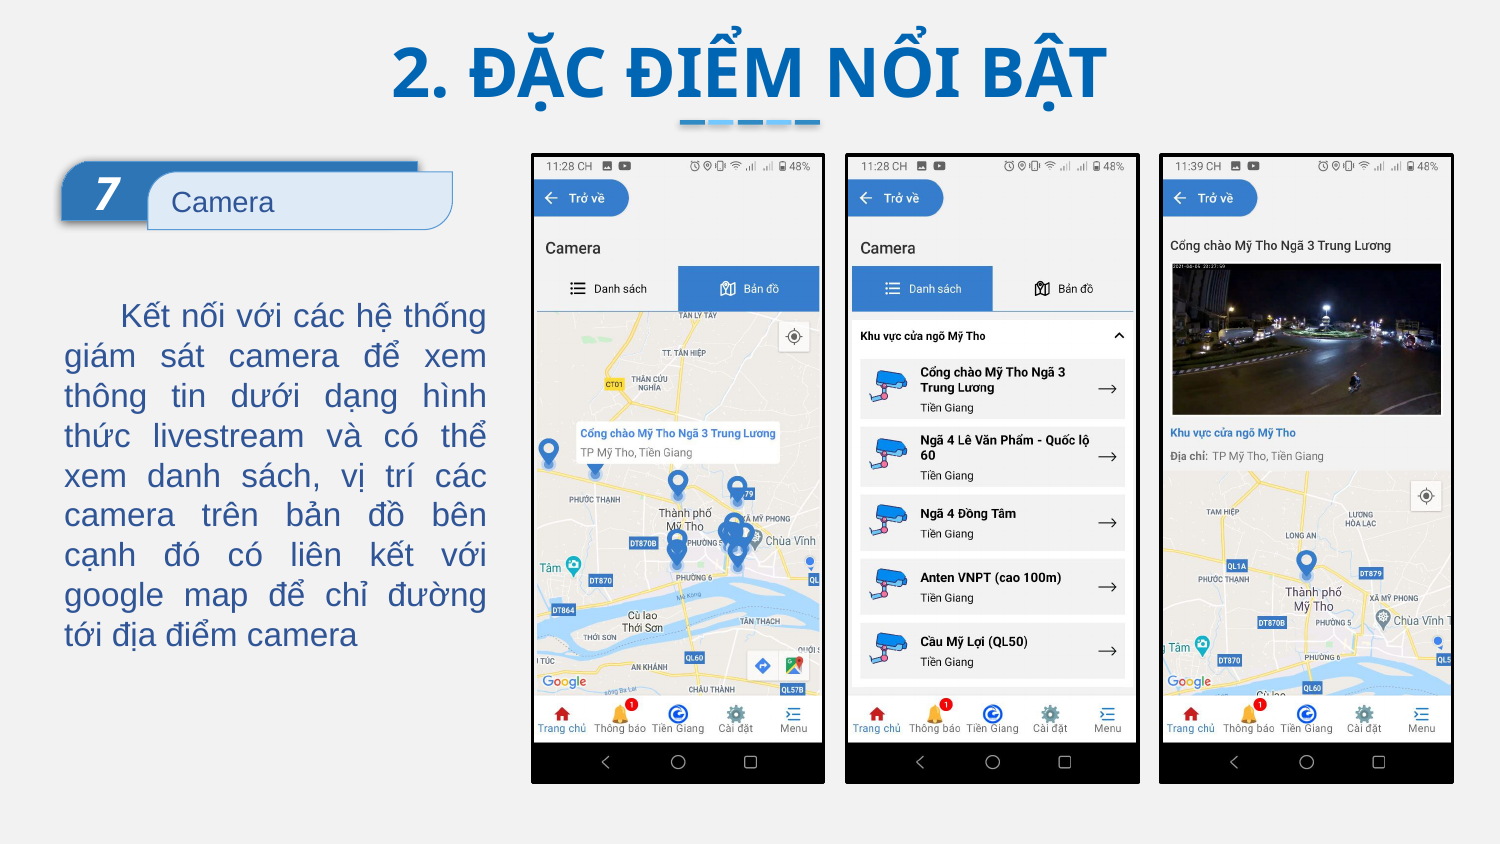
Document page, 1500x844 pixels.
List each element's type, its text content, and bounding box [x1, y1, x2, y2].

picture [847, 156, 1137, 782]
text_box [58, 156, 453, 230]
text_box Kết nối với các hệ thống giám sát camera để xem thông tin dưới dạng hình thức livestream và có thể xem danh sách, vị trí các camera trên bản đồ bên cạnh đó có liên kết với google map để chỉ đường tới địa điểm camera [58, 291, 494, 657]
text_box 2. ĐẶC ĐIỂM NỔI BẬT [112, 34, 1388, 105]
picture [533, 156, 823, 782]
picture [1162, 156, 1452, 782]
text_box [679, 119, 821, 125]
